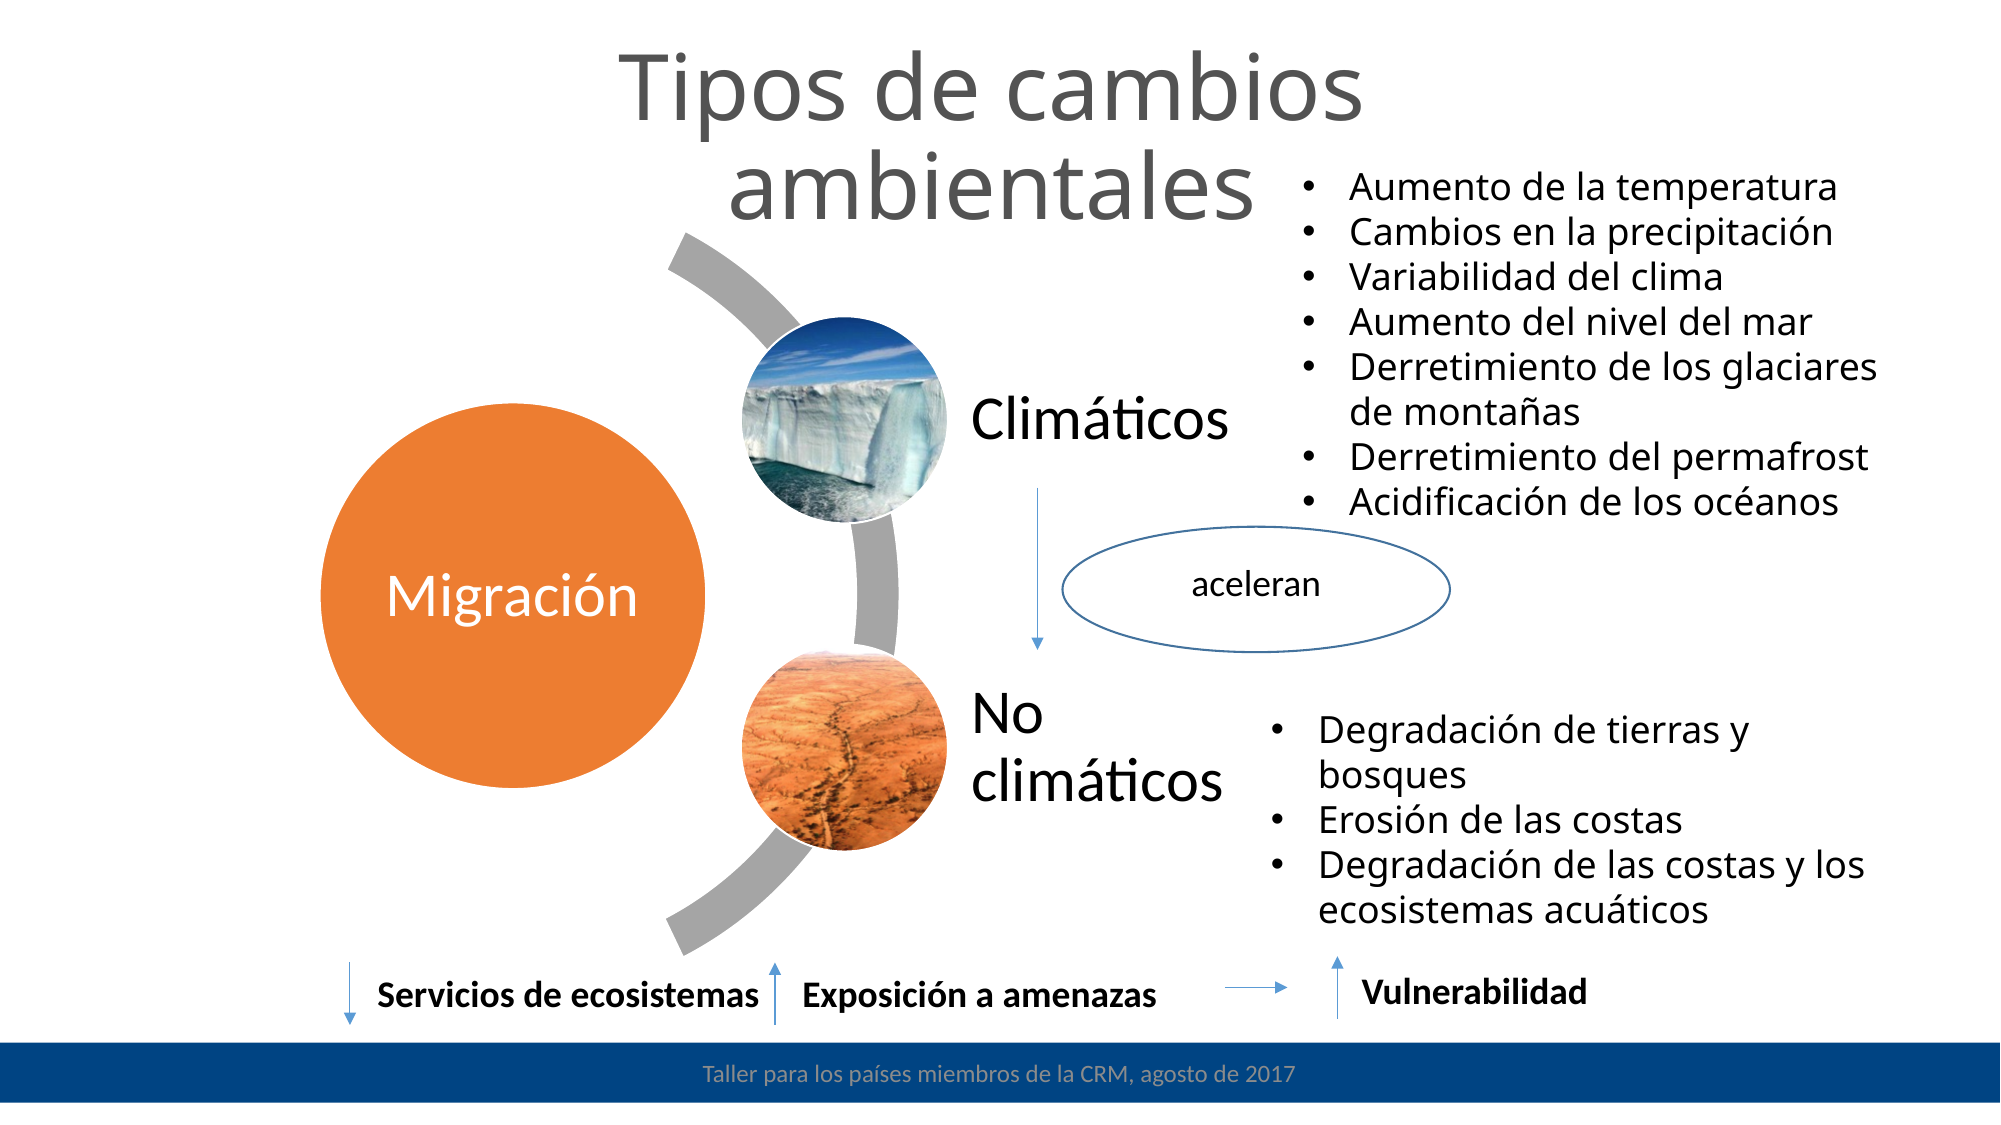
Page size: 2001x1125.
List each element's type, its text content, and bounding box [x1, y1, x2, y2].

text_box Degradación de tierras y bosques Erosión de las costas Degradación de las costas y los ecosistemas acuáticos [1413, 698, 1900, 984]
text_box Aumento de la temperatura Cambios en la precipitación Variabilidad del clima Aumento del nivel del mar Derretimiento de los glaciares de montañas Derretimiento del permafrost Acidificación de los océanos [1287, 155, 1938, 576]
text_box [0, 187, 1413, 1000]
text_box Taller para los países miembros de la CRM, agosto de 2017 [0, 1042, 2000, 1103]
text_box Vulnerabilidad [1346, 959, 1763, 1020]
text_box Servicios de ecosistemas [362, 1000, 774, 1023]
text_box Exposición a amenazas [787, 1000, 1225, 1023]
text_box [1413, 551, 1452, 628]
text_box Tipos de cambios ambientales [375, 34, 1609, 139]
